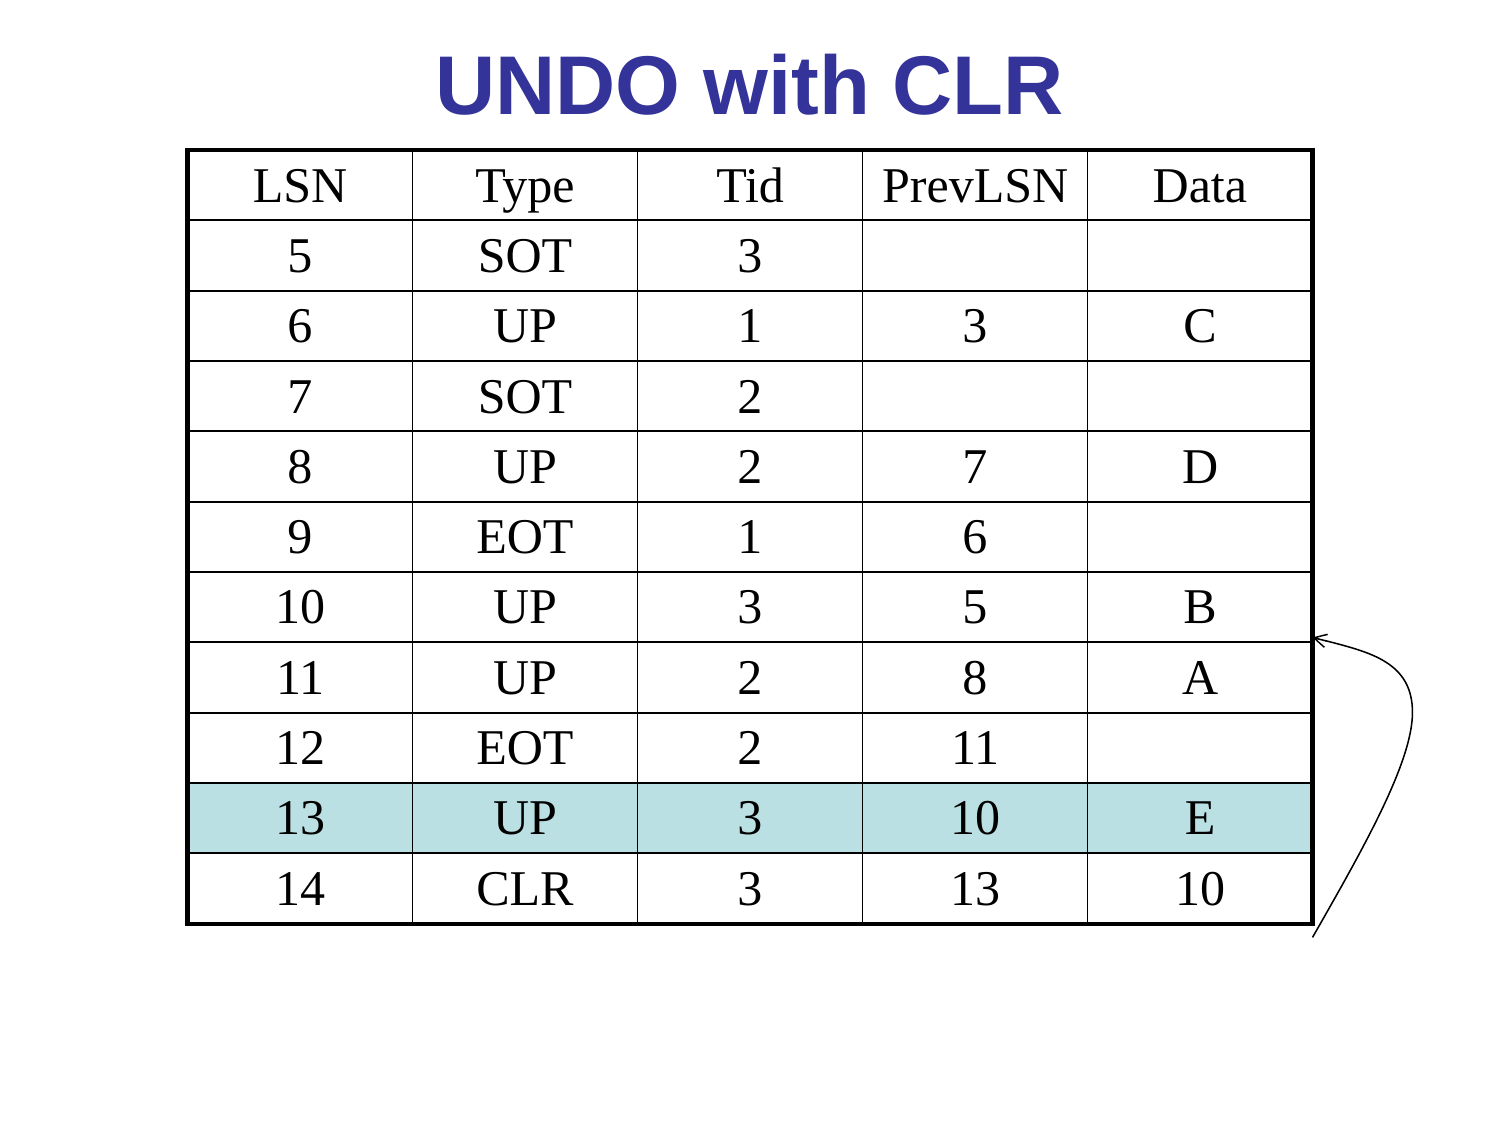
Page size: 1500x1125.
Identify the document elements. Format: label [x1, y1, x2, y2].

table_cell [1088, 573, 1310, 641]
table_cell [413, 292, 637, 360]
table_header [190, 152, 412, 219]
table_cell [190, 362, 412, 430]
table_cell [1088, 643, 1310, 712]
table_cell [413, 503, 637, 571]
table_cell [638, 503, 862, 571]
table_cell [413, 854, 637, 922]
table_cell [190, 292, 412, 360]
table_cell [638, 643, 862, 712]
table_header [863, 152, 1087, 219]
table_cell [1088, 292, 1310, 360]
table_header [413, 152, 637, 219]
table_cell [1088, 432, 1310, 501]
table_cell [190, 784, 412, 852]
table_cell [1088, 221, 1310, 290]
table_cell [638, 432, 862, 501]
table_cell [413, 573, 637, 641]
table_cell [413, 784, 637, 852]
table_cell [190, 854, 412, 922]
table_header [1088, 152, 1310, 219]
table_cell [1088, 714, 1310, 782]
table_cell [863, 643, 1087, 712]
table_cell [638, 714, 862, 782]
table_cell [638, 854, 862, 922]
table_cell [863, 221, 1087, 290]
table_cell [638, 573, 862, 641]
table_cell [638, 784, 862, 852]
table_cell [863, 784, 1087, 852]
table_cell [863, 714, 1087, 782]
table_cell [190, 643, 412, 712]
table_cell [863, 362, 1087, 430]
table_cell [190, 503, 412, 571]
title [112, 0, 1388, 163]
table_cell [190, 714, 412, 782]
table_cell [190, 573, 412, 641]
table_cell [413, 643, 637, 712]
table_cell [1088, 503, 1310, 571]
table_cell [413, 362, 637, 430]
table_cell [638, 292, 862, 360]
table_header [638, 152, 862, 219]
table_cell [863, 292, 1087, 360]
table_cell [413, 714, 637, 782]
table_cell [863, 503, 1087, 571]
table_cell [190, 432, 412, 501]
table_cell [1088, 784, 1310, 852]
table_cell [1088, 362, 1310, 430]
table_cell [638, 362, 862, 430]
table_cell [413, 221, 637, 290]
text_box [1312, 633, 1413, 938]
table_cell [413, 432, 637, 501]
table_cell [190, 221, 412, 290]
table_cell [1088, 854, 1310, 922]
table_cell [863, 573, 1087, 641]
table_cell [863, 432, 1087, 501]
table_cell [638, 221, 862, 290]
table_cell [863, 854, 1087, 922]
